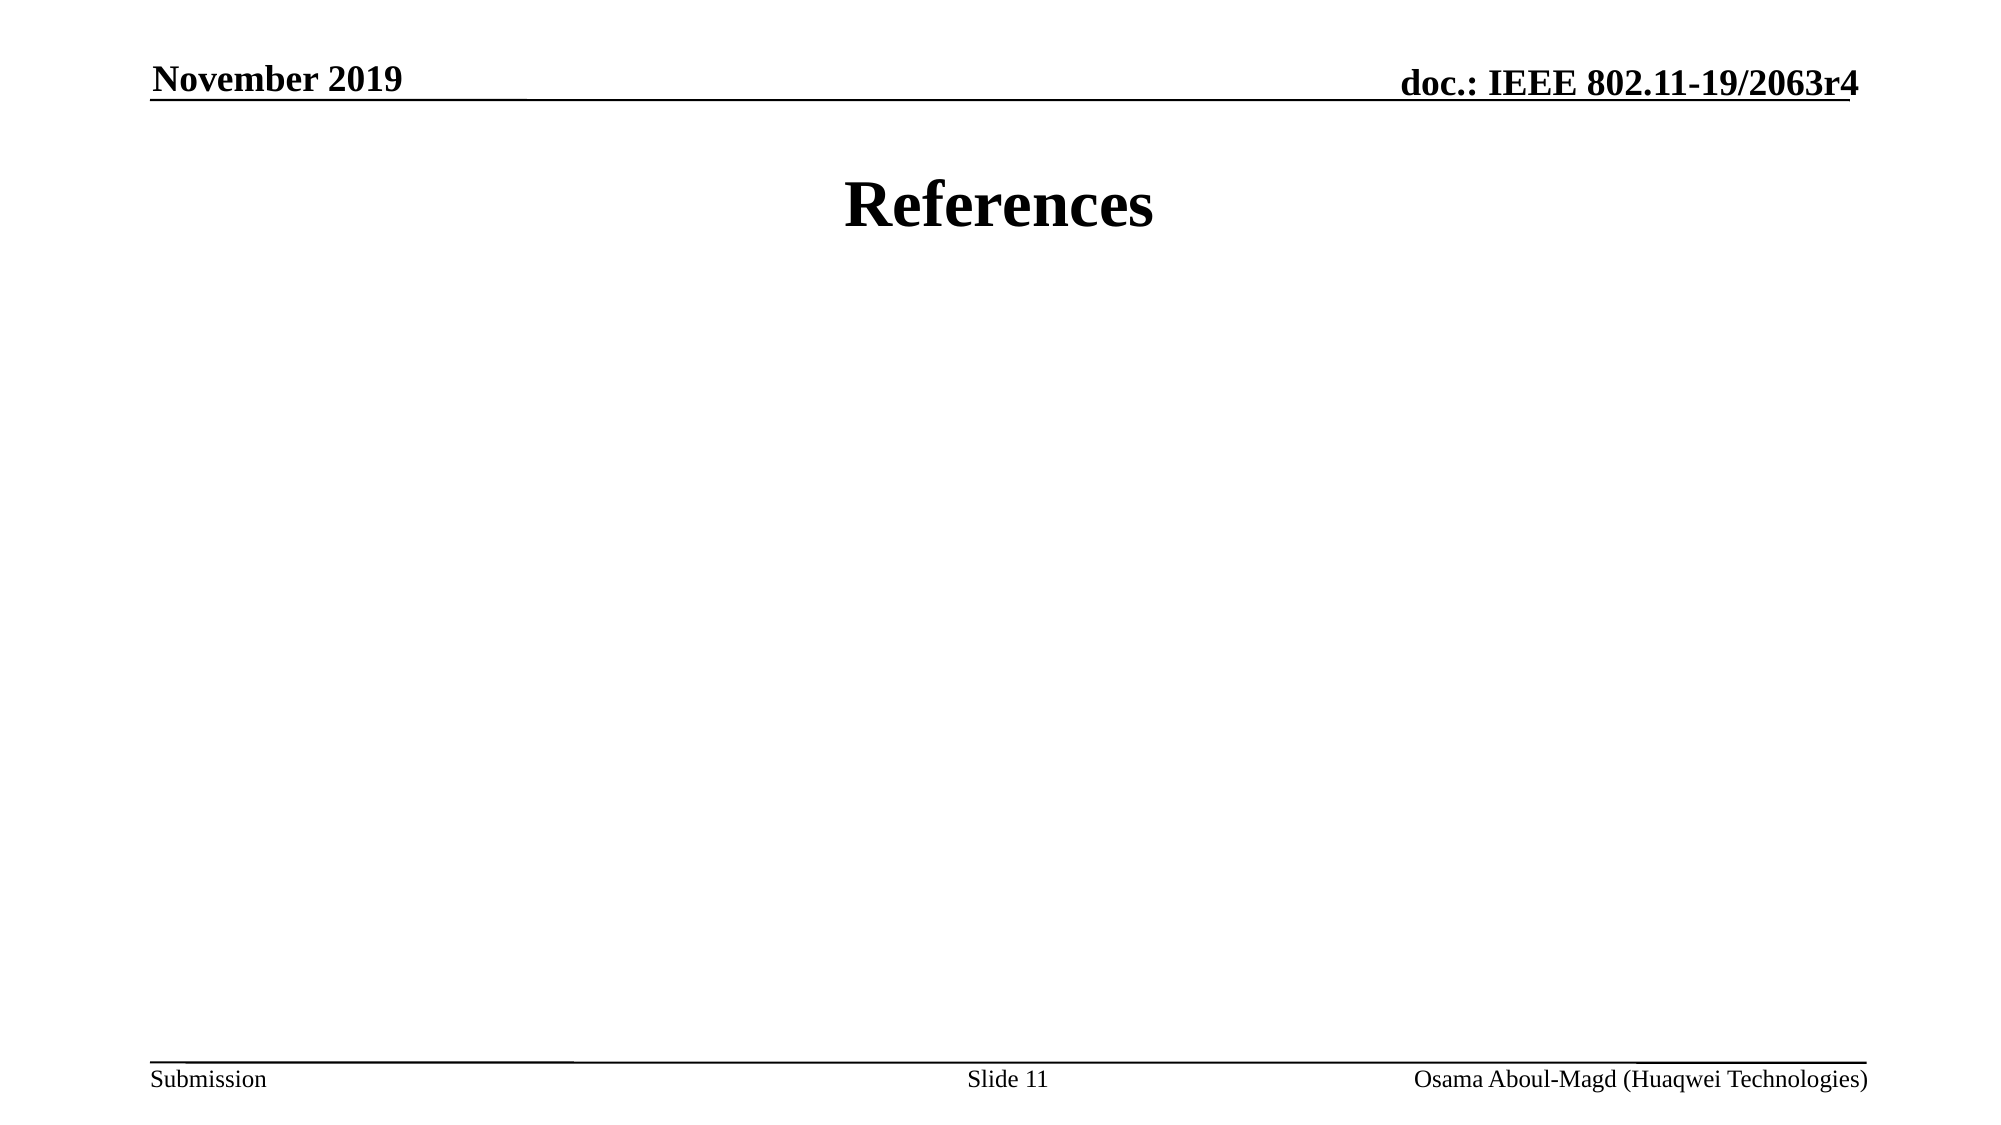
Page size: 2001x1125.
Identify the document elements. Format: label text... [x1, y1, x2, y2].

slide_number Slide 11 [950, 1061, 1067, 1123]
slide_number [152, 54, 563, 100]
footer Osama Aboul-Magd (Huaqwei Technologies) [1171, 1061, 1869, 1093]
title References [149, 112, 1850, 288]
